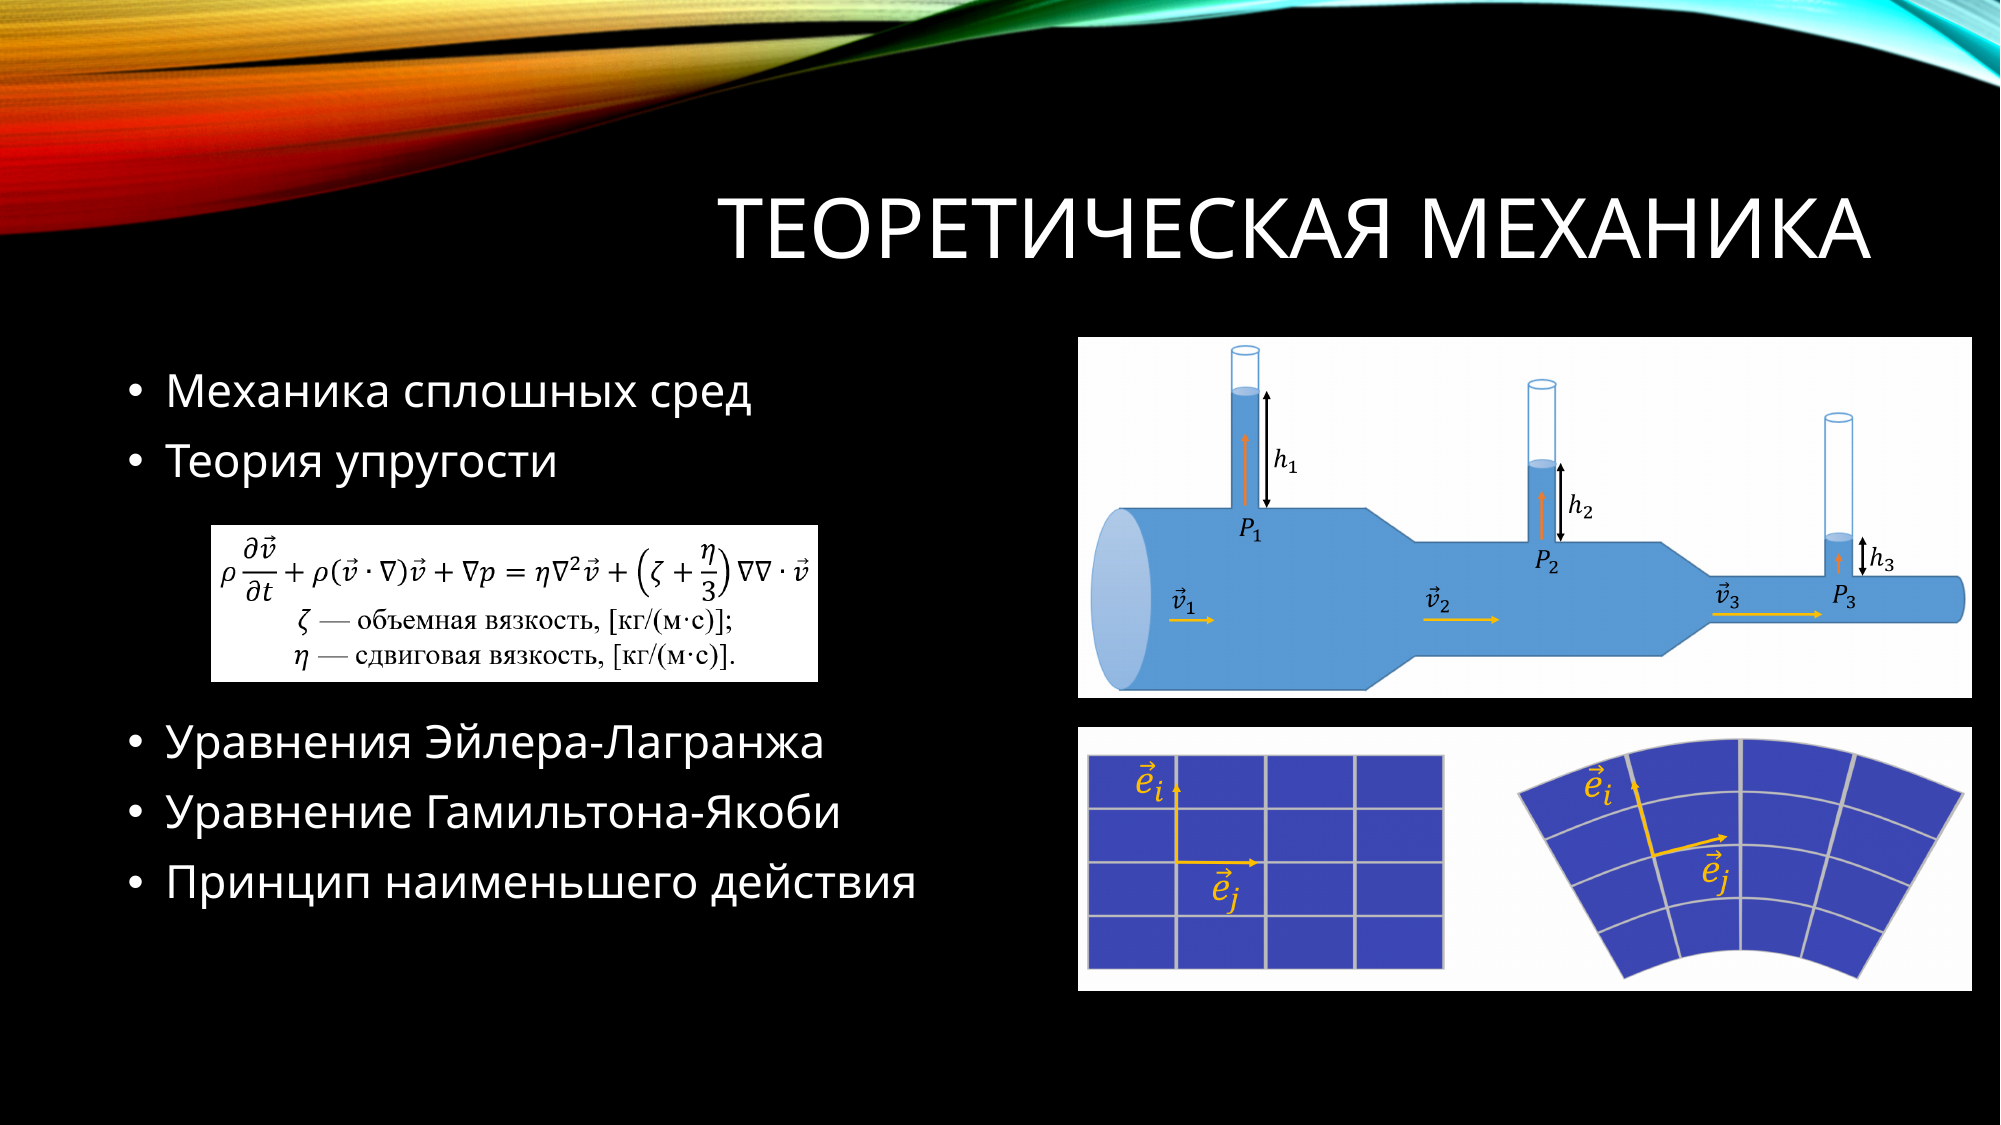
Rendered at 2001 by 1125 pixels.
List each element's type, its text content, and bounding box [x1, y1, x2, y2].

picture [0, 0, 2000, 237]
picture [211, 525, 818, 683]
title Теоретическая механика [474, 125, 1888, 338]
picture [1078, 337, 1972, 698]
list Механика сплошных сред Теория упругости Уравнения Эйлера-Лагранжа Уравнение Гамильтона-Якоби Принцип наименьшего действия [112, 360, 1888, 1021]
picture [1078, 727, 1972, 991]
